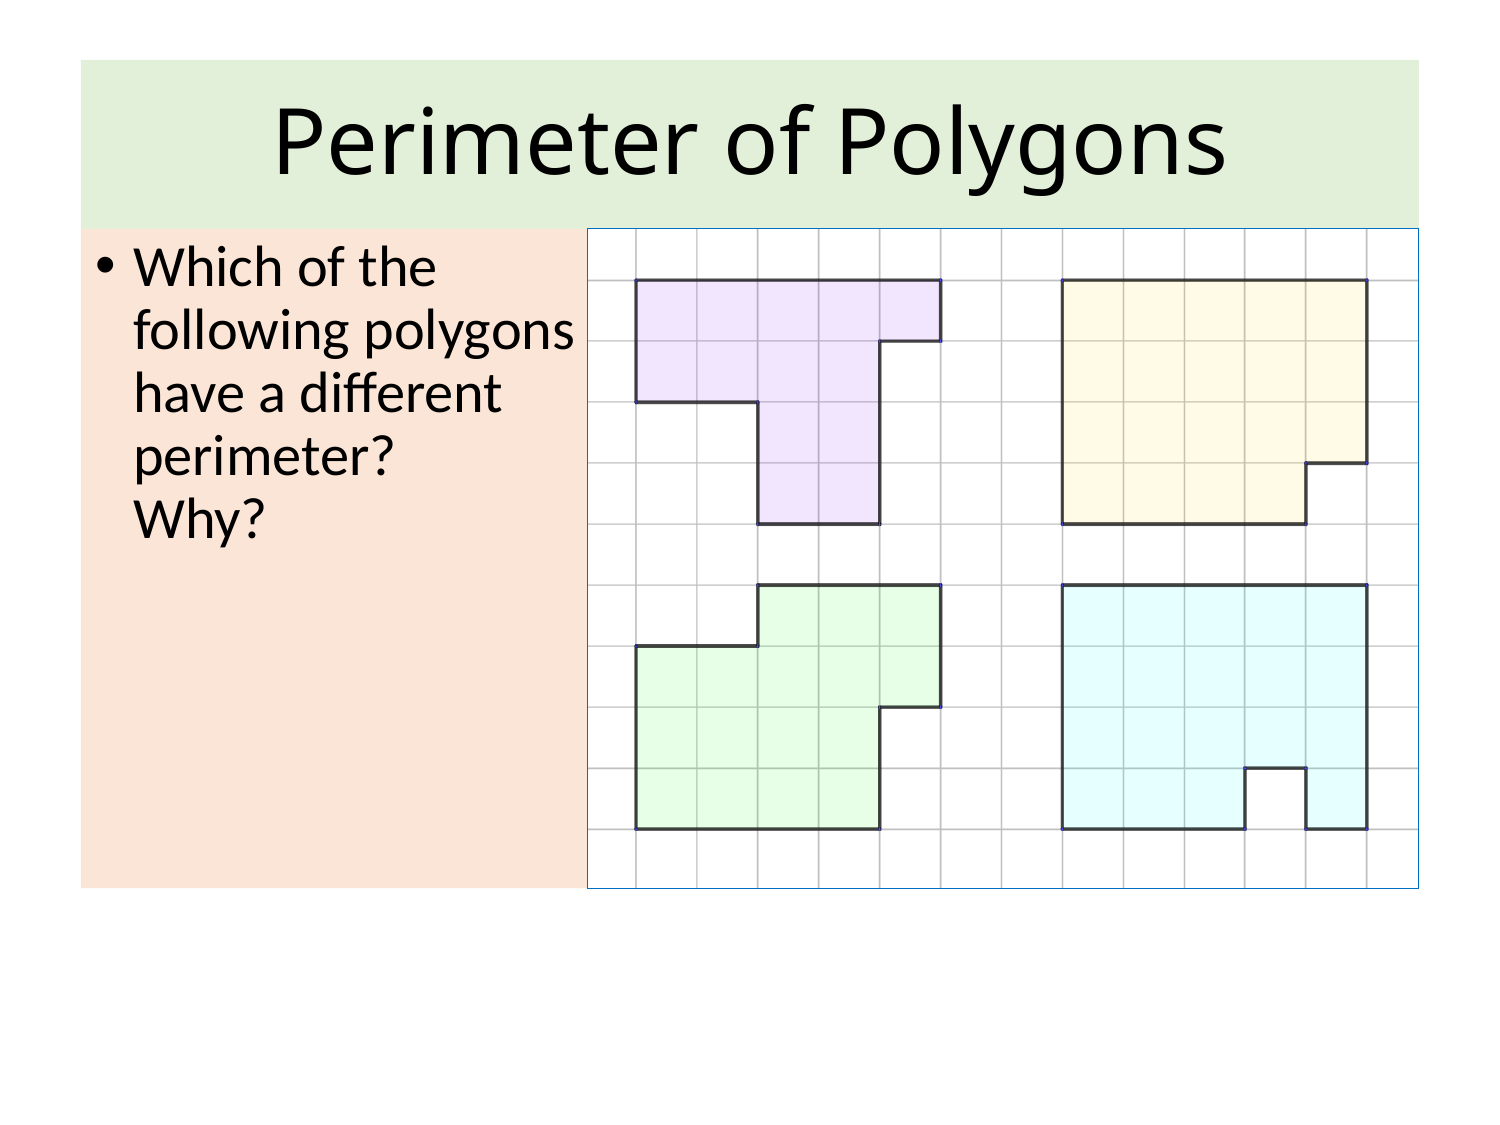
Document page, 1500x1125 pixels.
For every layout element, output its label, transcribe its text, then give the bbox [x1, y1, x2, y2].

picture [587, 228, 1420, 889]
title Perimeter of Polygons [80, 59, 1419, 228]
list Which of the following polygons have a different perimeter? Why? [80, 228, 587, 889]
